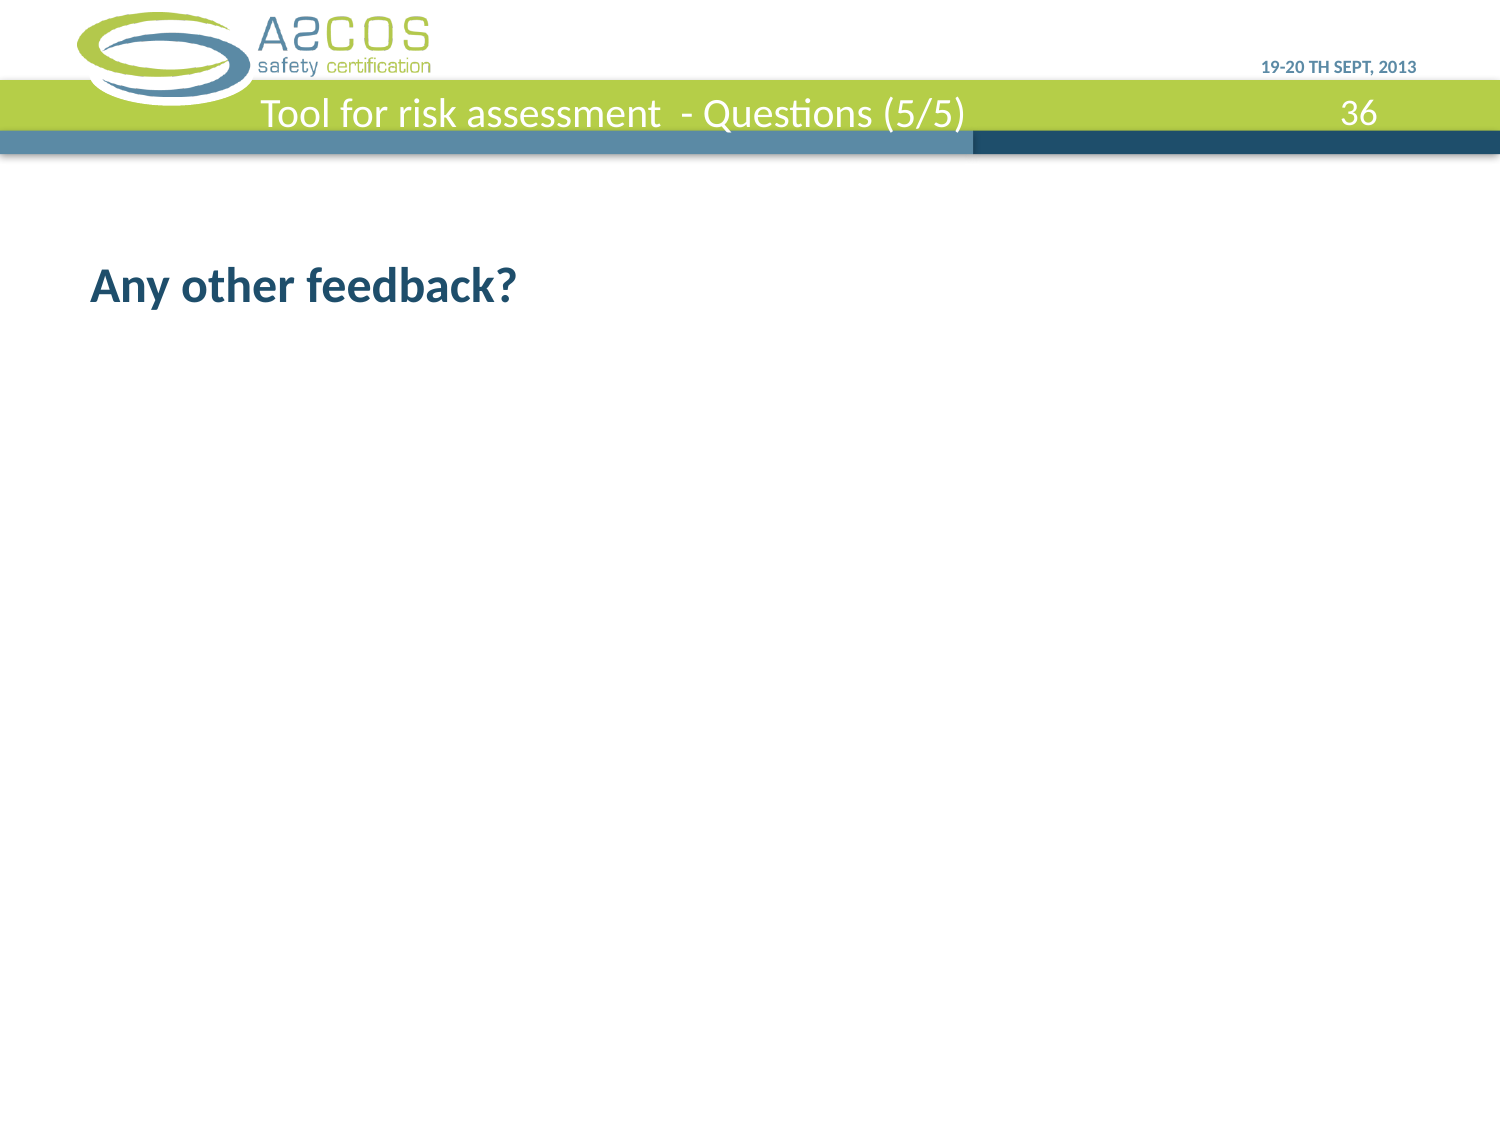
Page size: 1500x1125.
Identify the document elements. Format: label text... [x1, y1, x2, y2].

list Any other feedback? [75, 245, 1425, 1008]
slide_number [1246, 9, 1425, 85]
title Tool for risk assessment - Questions (5/5) [245, 46, 1276, 144]
picture [77, 12, 431, 97]
